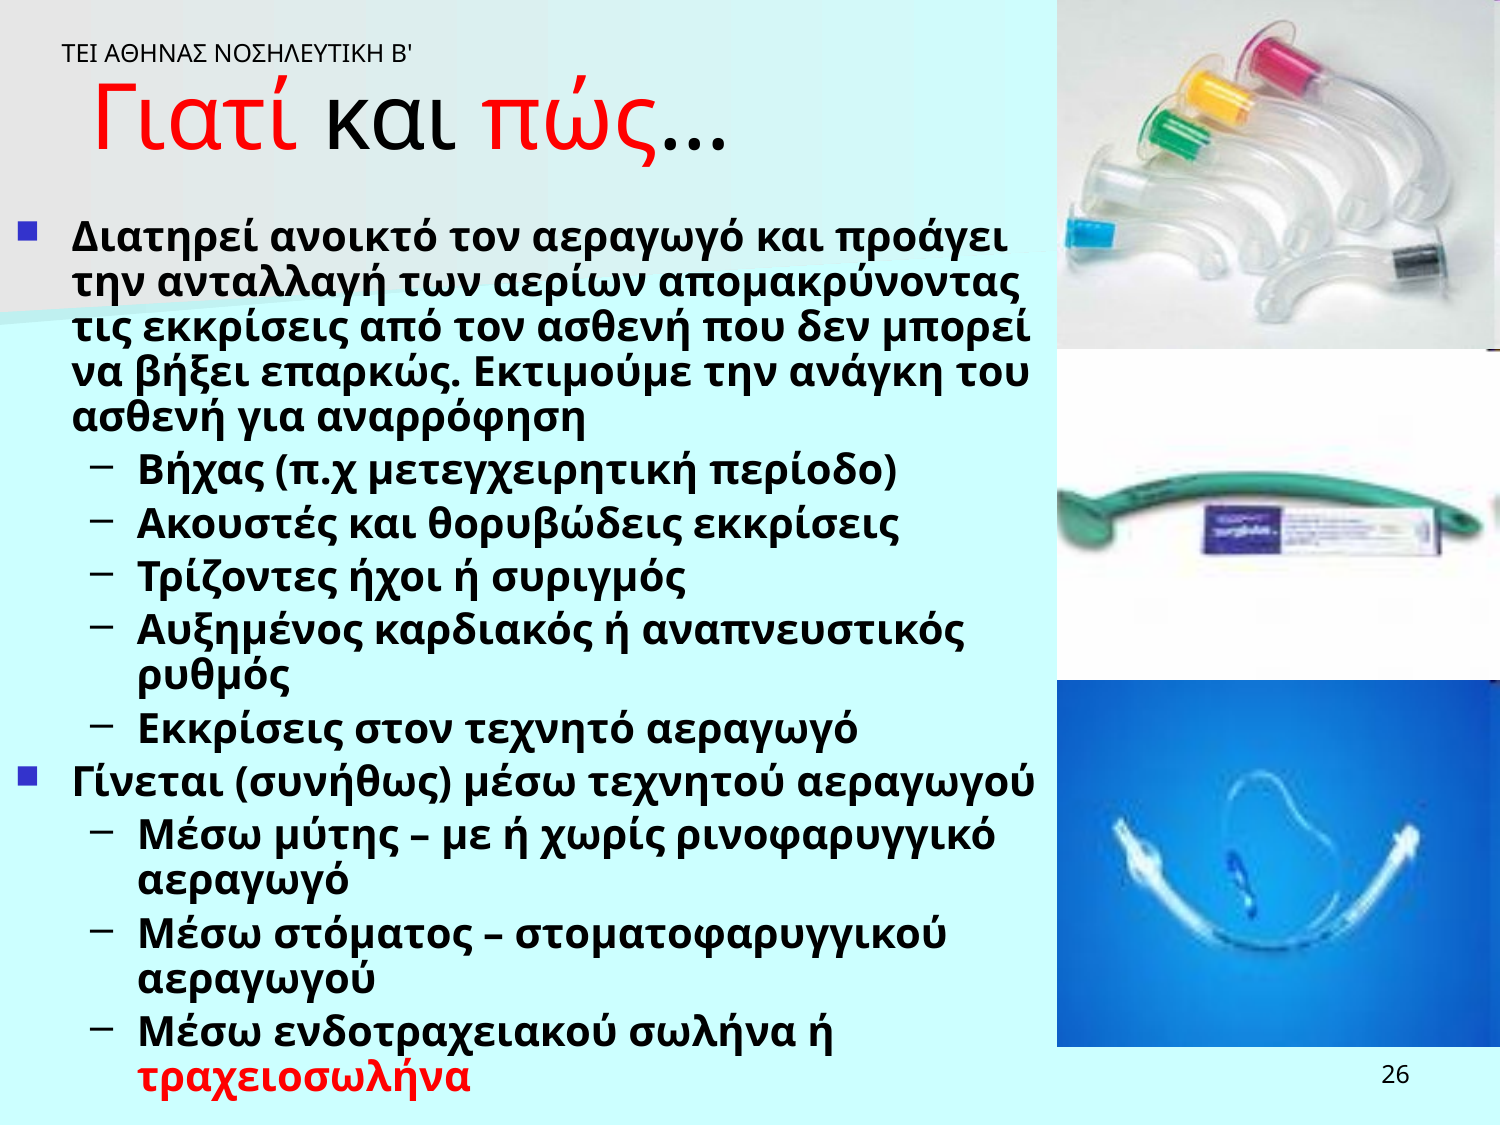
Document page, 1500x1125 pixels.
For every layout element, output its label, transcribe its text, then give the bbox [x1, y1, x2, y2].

footer ΤΕΙ ΑΘΗΝΑΣ ΝΟΣΗΛΕΥΤΙΚΗ Β' [0, 0, 476, 76]
slide_number 26 [1074, 1055, 1426, 1101]
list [1056, 349, 1500, 680]
title Γιατί και πώς… [74, 18, 1051, 207]
picture [1056, 680, 1500, 1048]
list Διατηρεί ανοικτό τον αεραγωγό και προάγει την ανταλλαγή των αερίων απομακρύνοντας τις εκκρίσεις από τον ασθενή που δεν μπορεί να βήξει επαρκώς. Εκτιμούμε την ανάγκη του ασθενή για αναρρόφηση Βήχας (π.χ μετεγχειρητική περίοδο) Ακουστές και θορυβώδεις εκκρίσεις Τρίζοντες ήχοι ή συριγμός Αυξημένος καρδιακός ή αναπνευστικός ρυθμός Εκκρίσεις στον τεχνητό αεραγωγό Γίνεται (συνήθως) μέσω τεχνητού αεραγωγού Μέσω μύτης – με ή χωρίς ρινοφαρυγγικό αεραγωγό Μέσω στόματος – στοματοφαρυγγικού αεραγωγού Μέσω ενδοτραχειακού σωλήνα ή τραχειοσωλήνα [0, 207, 1070, 1125]
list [1056, 0, 1500, 349]
